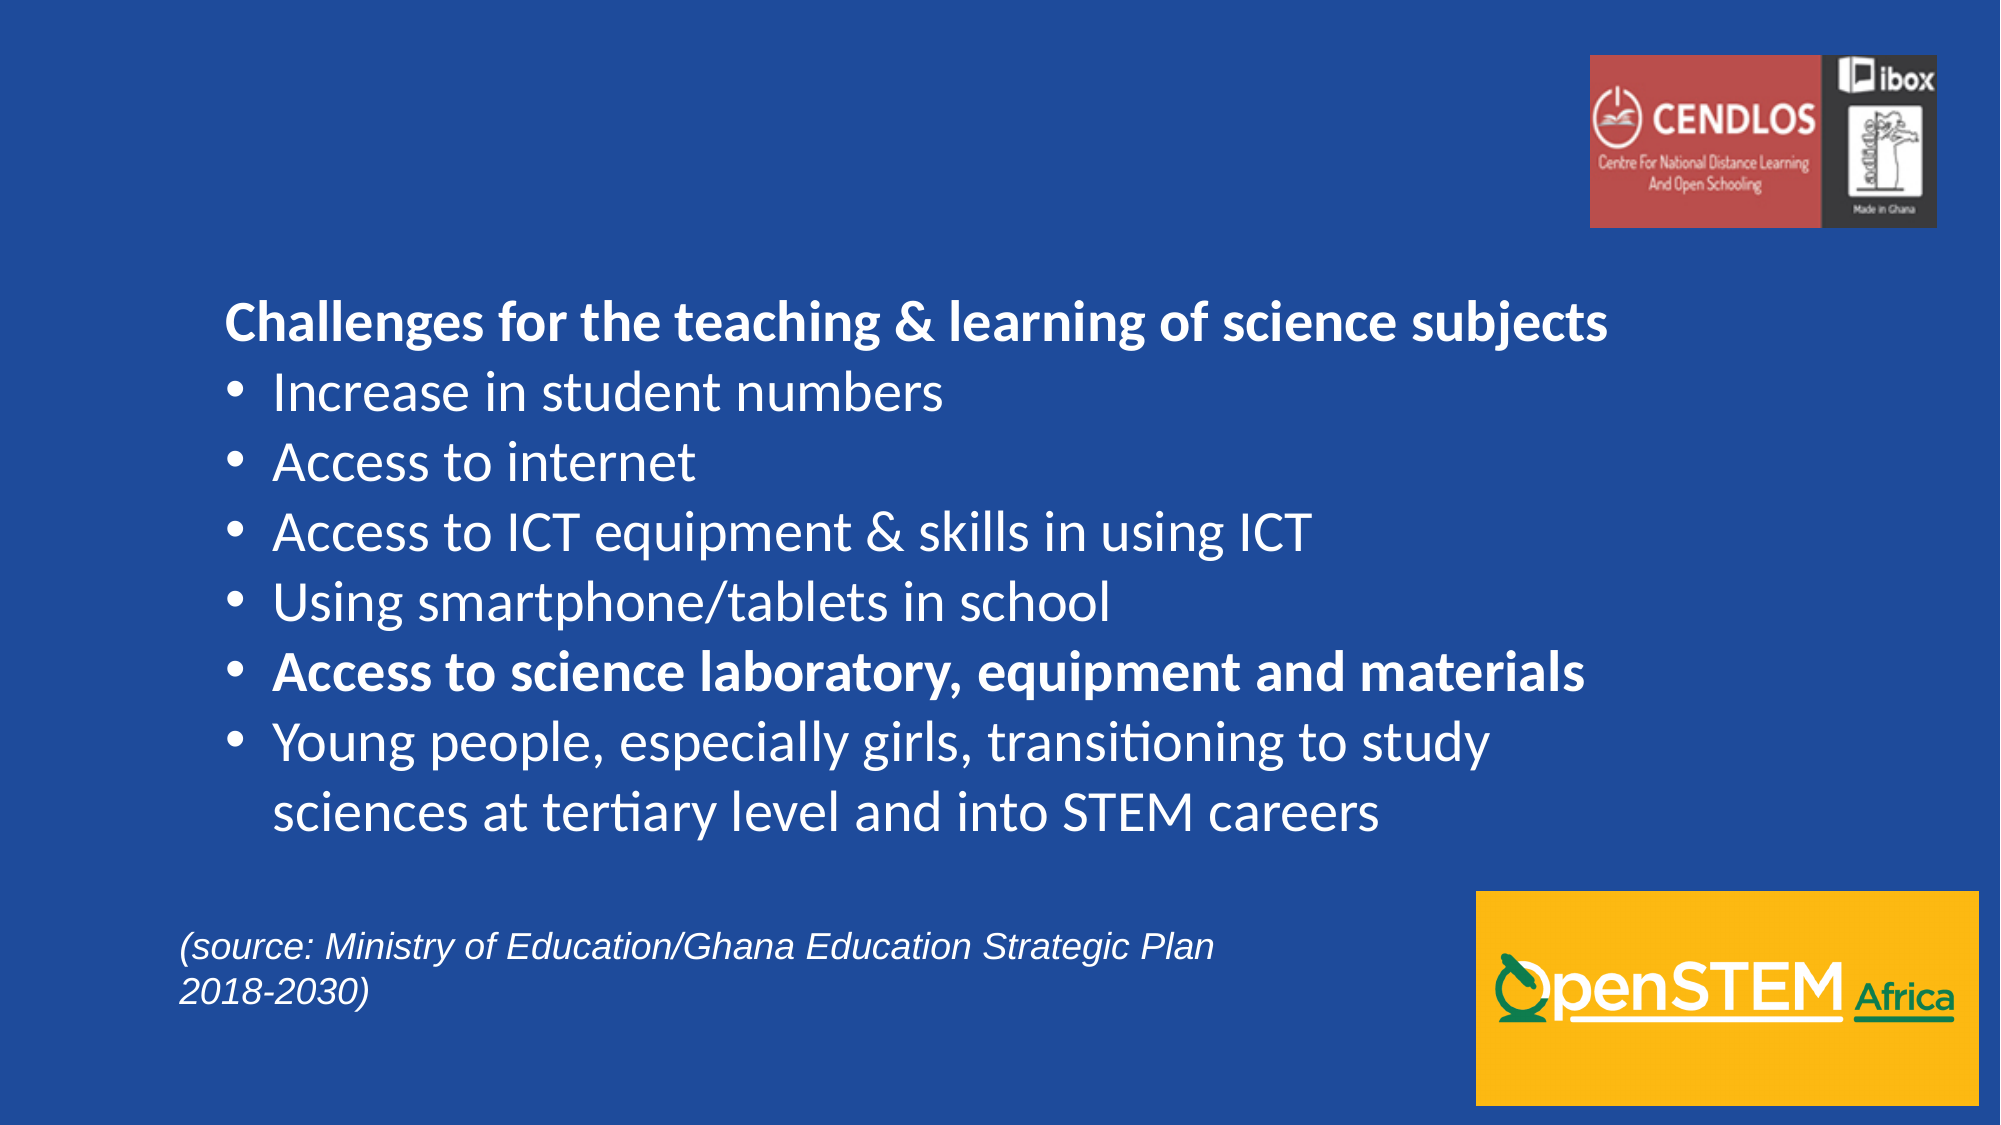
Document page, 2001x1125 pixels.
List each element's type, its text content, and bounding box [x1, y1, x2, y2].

picture [1590, 55, 1937, 228]
text_box (source: Ministry of Education/Ghana Education Strategic Plan 2018-2030) [164, 914, 1241, 1020]
text_box Challenges for the teaching & learning of science subjects Increase in student numbers Access to internet Access to ICT equipment & skills in using ICT Using smartphone/tablets in school Access to science laboratory, equipment and materials Young people, especially girls, transitioning to study sciences at tertiary level and into STEM careers [211, 240, 1684, 1031]
picture [1476, 891, 1979, 1106]
